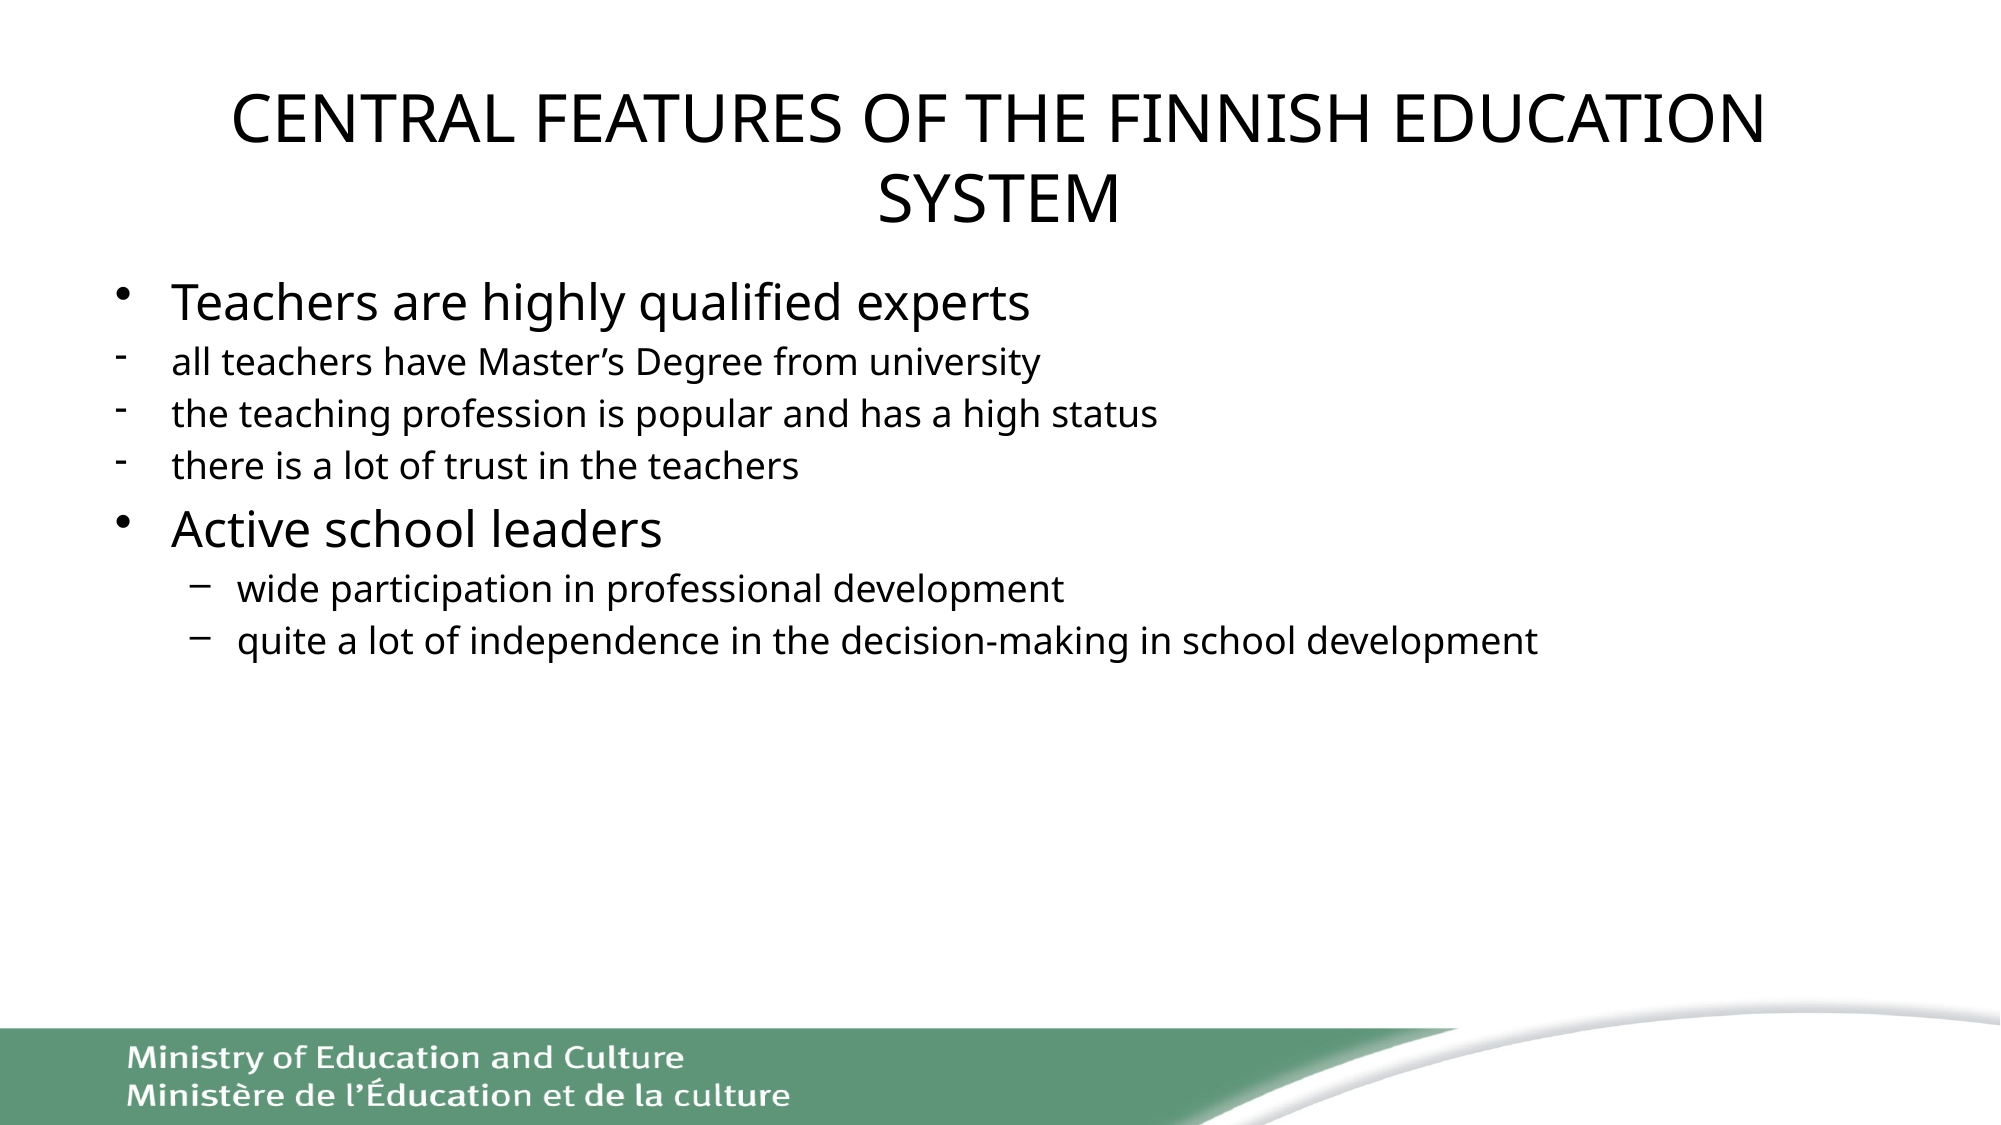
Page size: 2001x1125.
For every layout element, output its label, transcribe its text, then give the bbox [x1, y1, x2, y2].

title CENTRAL FEATURES OF THE FINNISH EDUCATION SYSTEM [99, 67, 1900, 244]
list Teachers are highly qualified experts all teachers have Master’s Degree from university the teaching profession is popular and has a high status there is a lot of trust in the teachers Active school leaders wide participation in professional development quite a lot of independence in the decision-making in school development [99, 262, 1900, 1005]
picture [0, 0, 2001, 1125]
